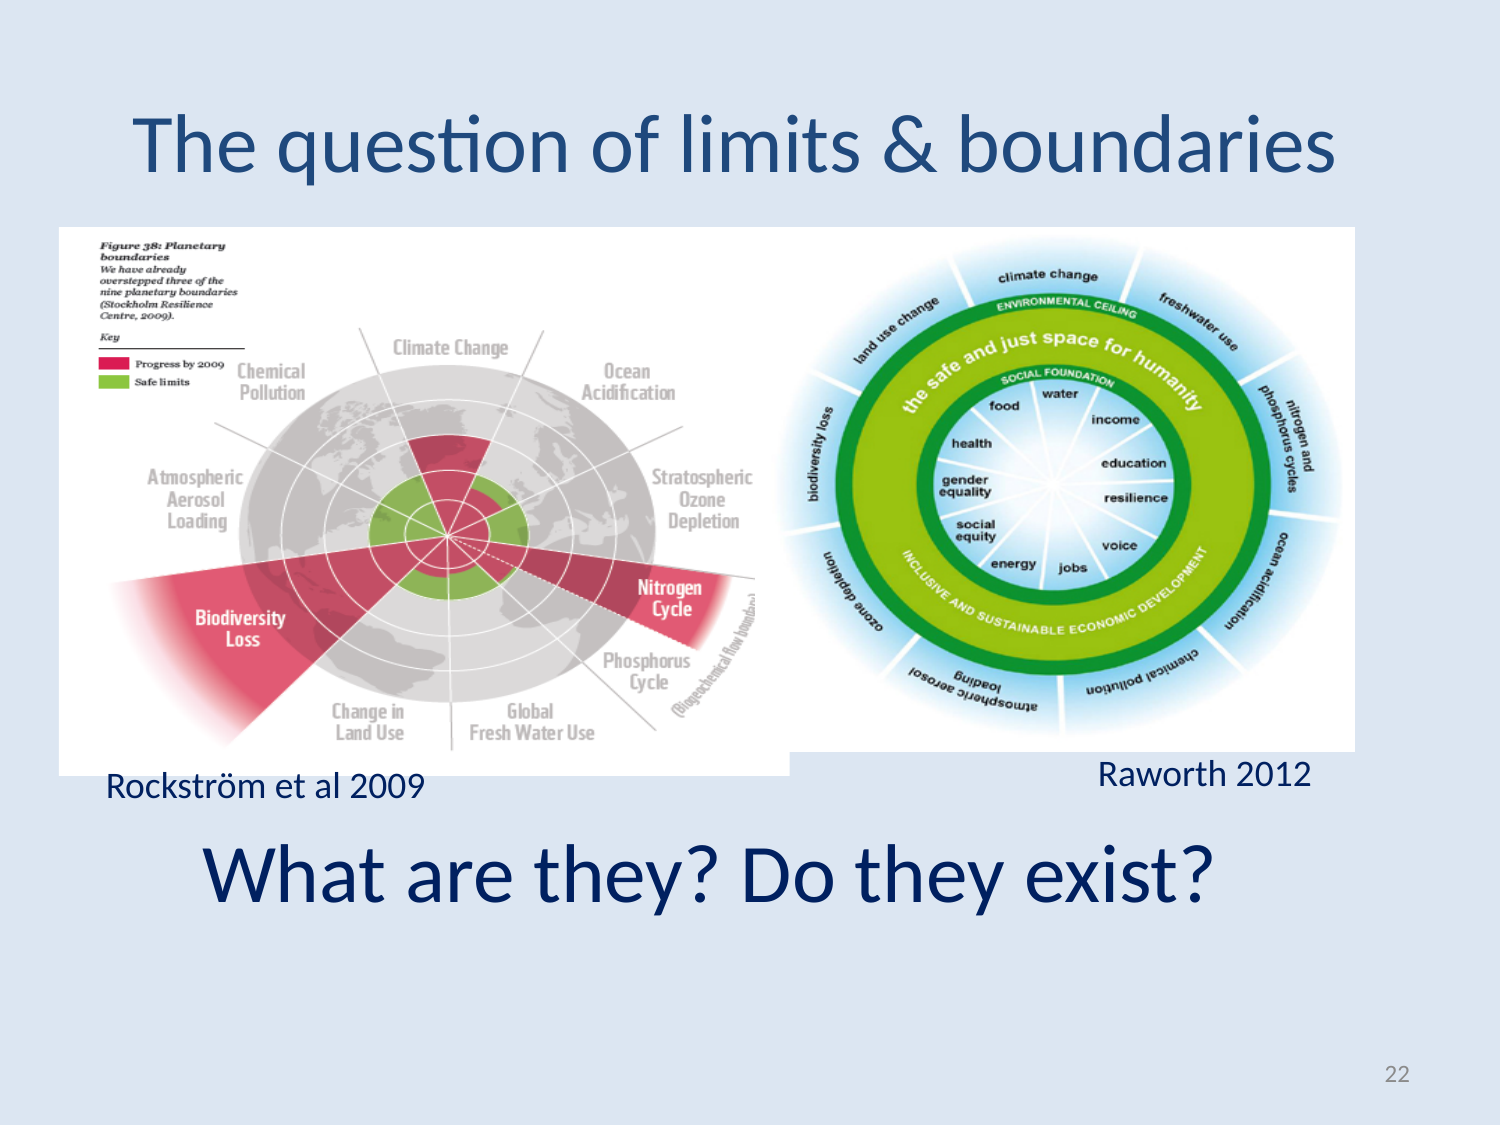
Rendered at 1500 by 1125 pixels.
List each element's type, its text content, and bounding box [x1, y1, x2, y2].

title The question of limits & boundaries [0, 44, 1471, 233]
picture [58, 226, 1356, 776]
text_box Raworth 2012 [998, 747, 1412, 803]
slide_number 22 [1074, 1042, 1425, 1103]
text_box What are they? Do they exist? [35, 775, 1386, 963]
